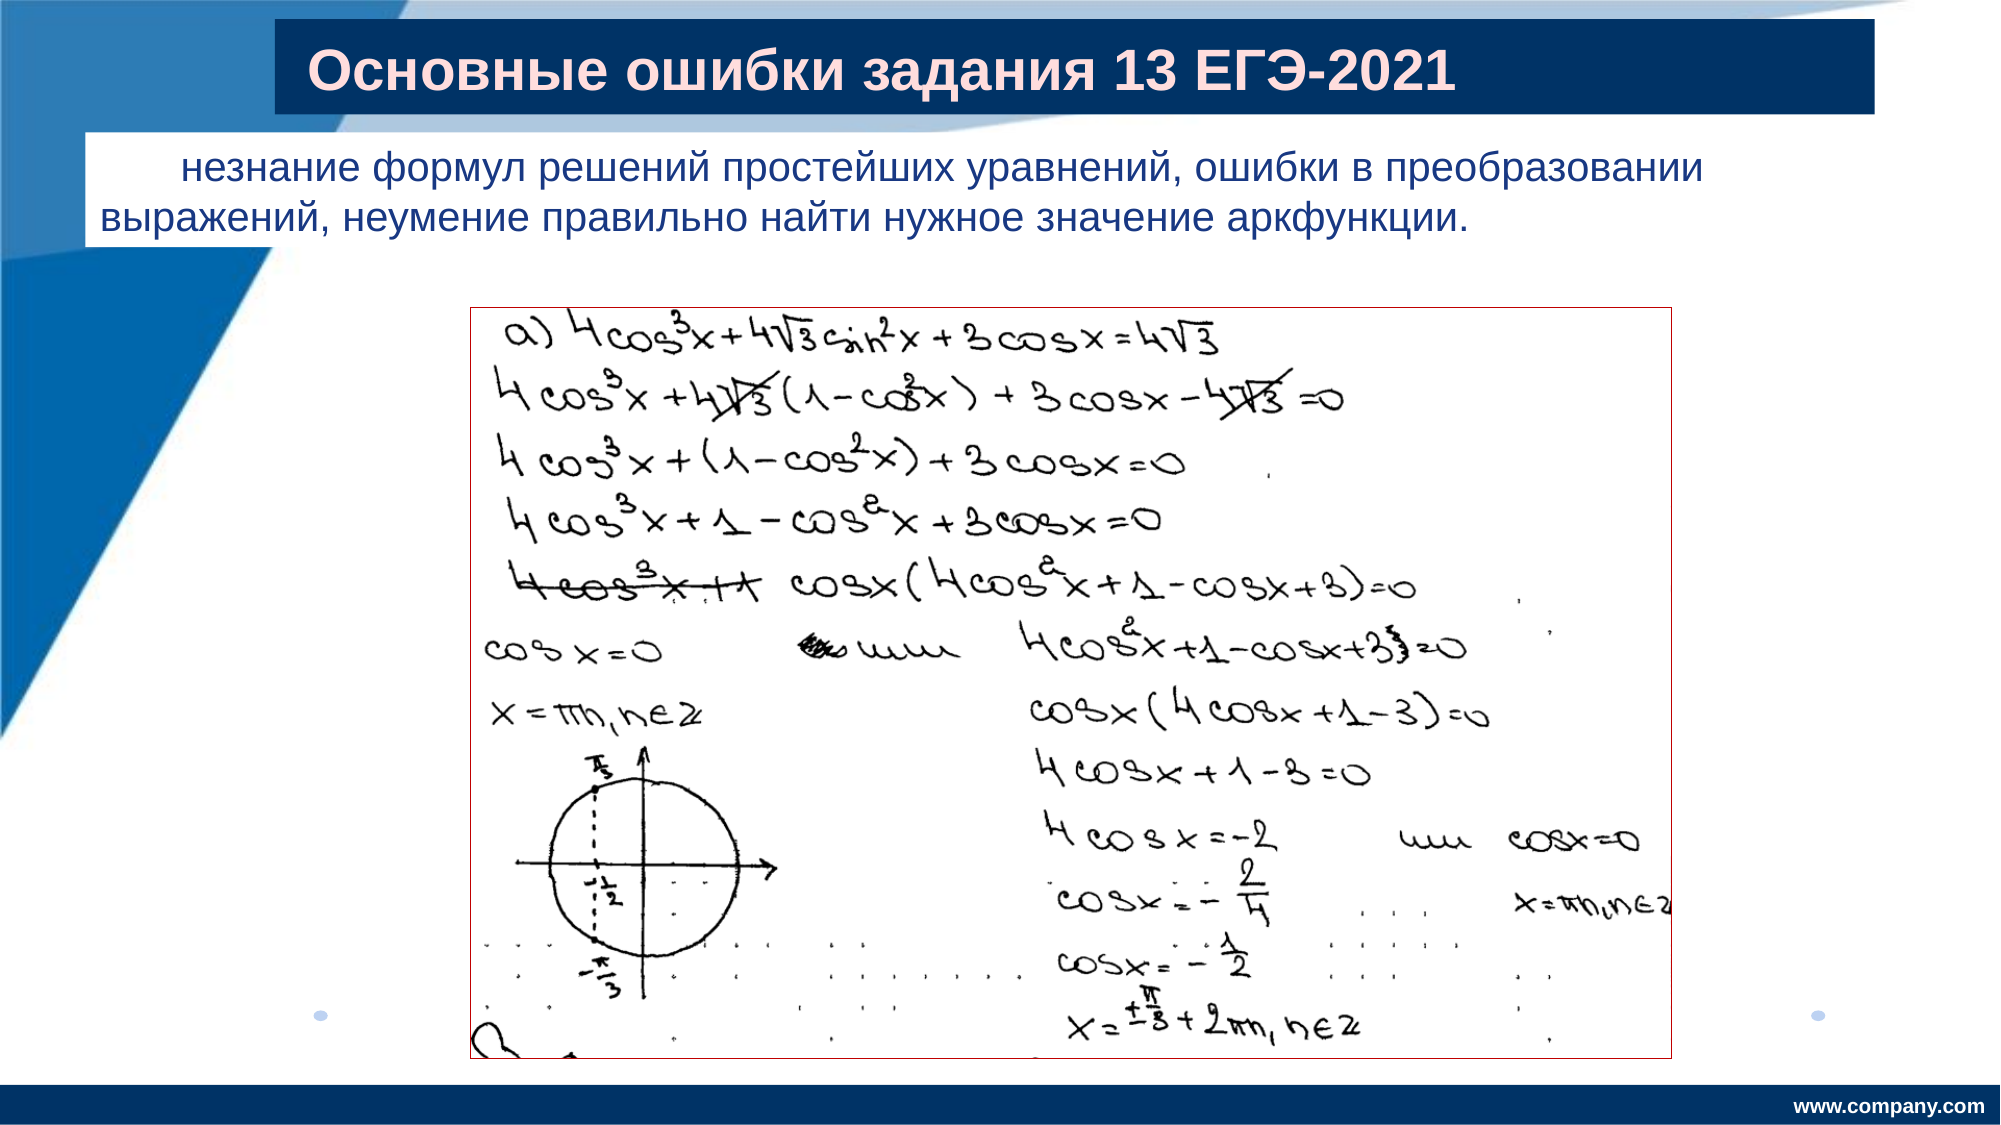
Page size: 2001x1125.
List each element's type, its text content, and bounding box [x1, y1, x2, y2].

title Основные ошибки задания 13 ЕГЭ-2021 [274, 19, 1875, 115]
text_box незнание формул решений простейших уравнений, ошибки в преобразовании выражений, неумение правильно найти нужное значение аркфункции. [85, 132, 1842, 248]
picture [0, 0, 2000, 842]
picture [470, 307, 1673, 1059]
